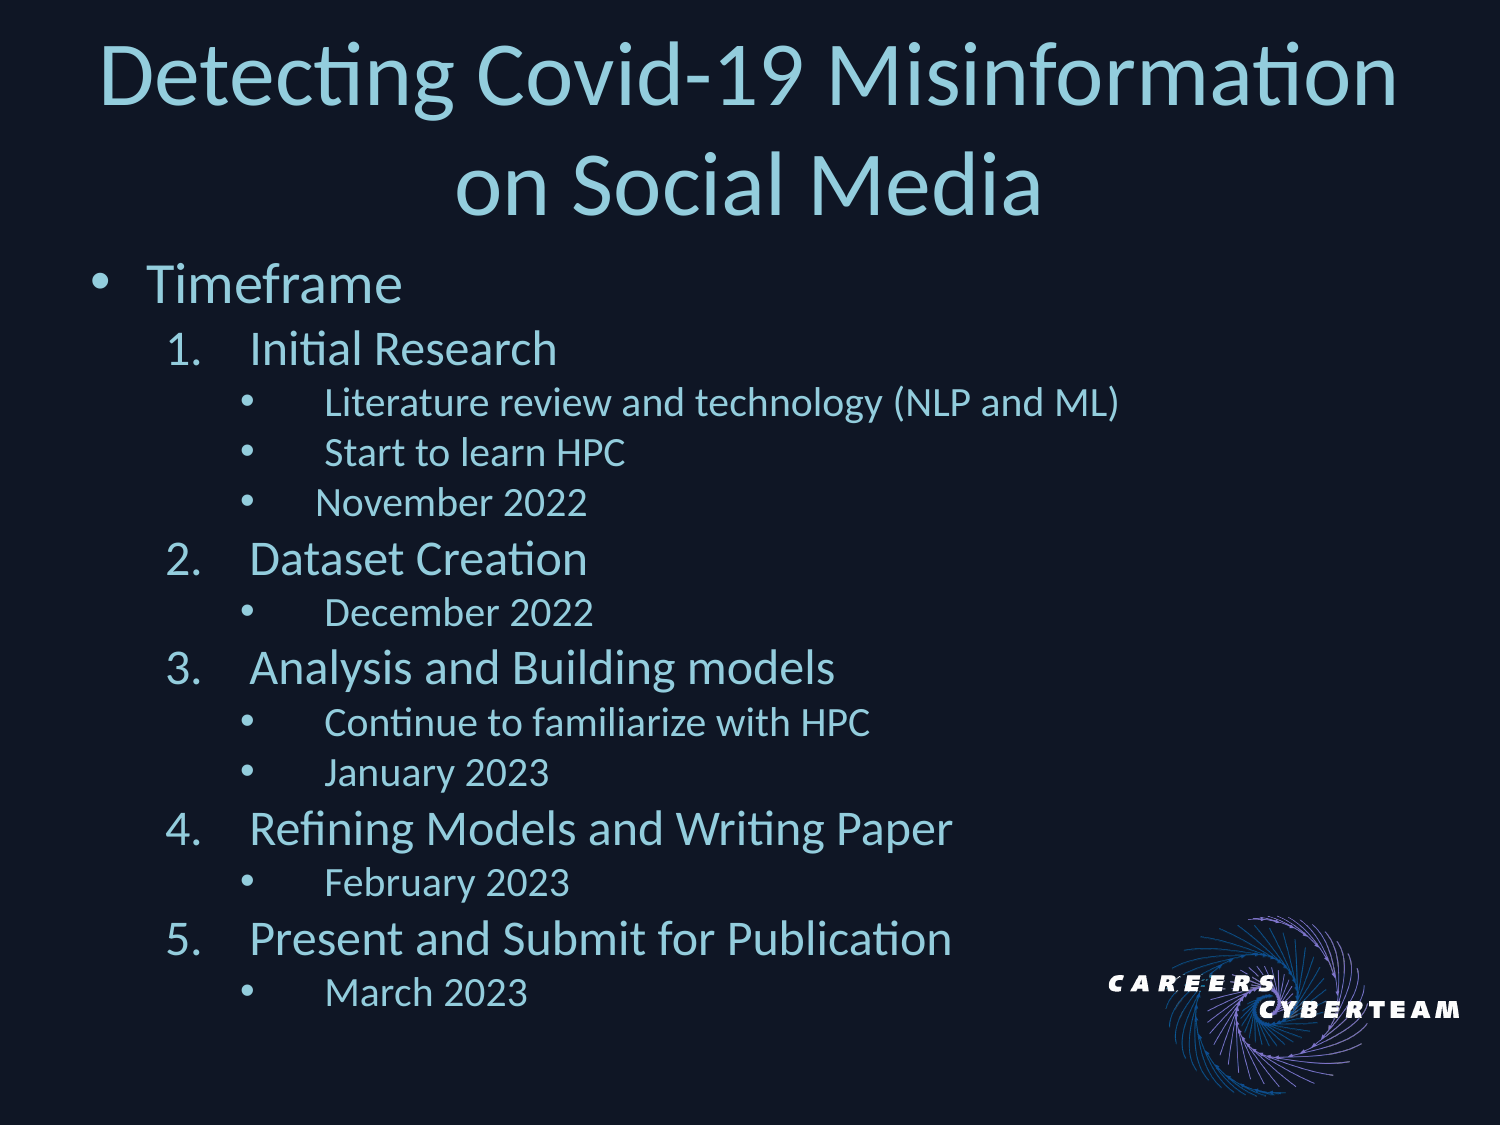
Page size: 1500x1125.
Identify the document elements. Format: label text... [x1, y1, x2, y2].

title Detecting Covid-19 Misinformation on Social Media [75, 30, 1425, 218]
picture [1062, 912, 1471, 1100]
list Timeframe Initial Research Literature review and technology (NLP and ML) Start to learn HPC November 2022 Dataset Creation December 2022 Analysis and Building models Continue to familiarize with HPC January 2023 Refining Models and Writing Paper February 2023 Present and Submit for Publication March 2023 [75, 237, 1425, 888]
